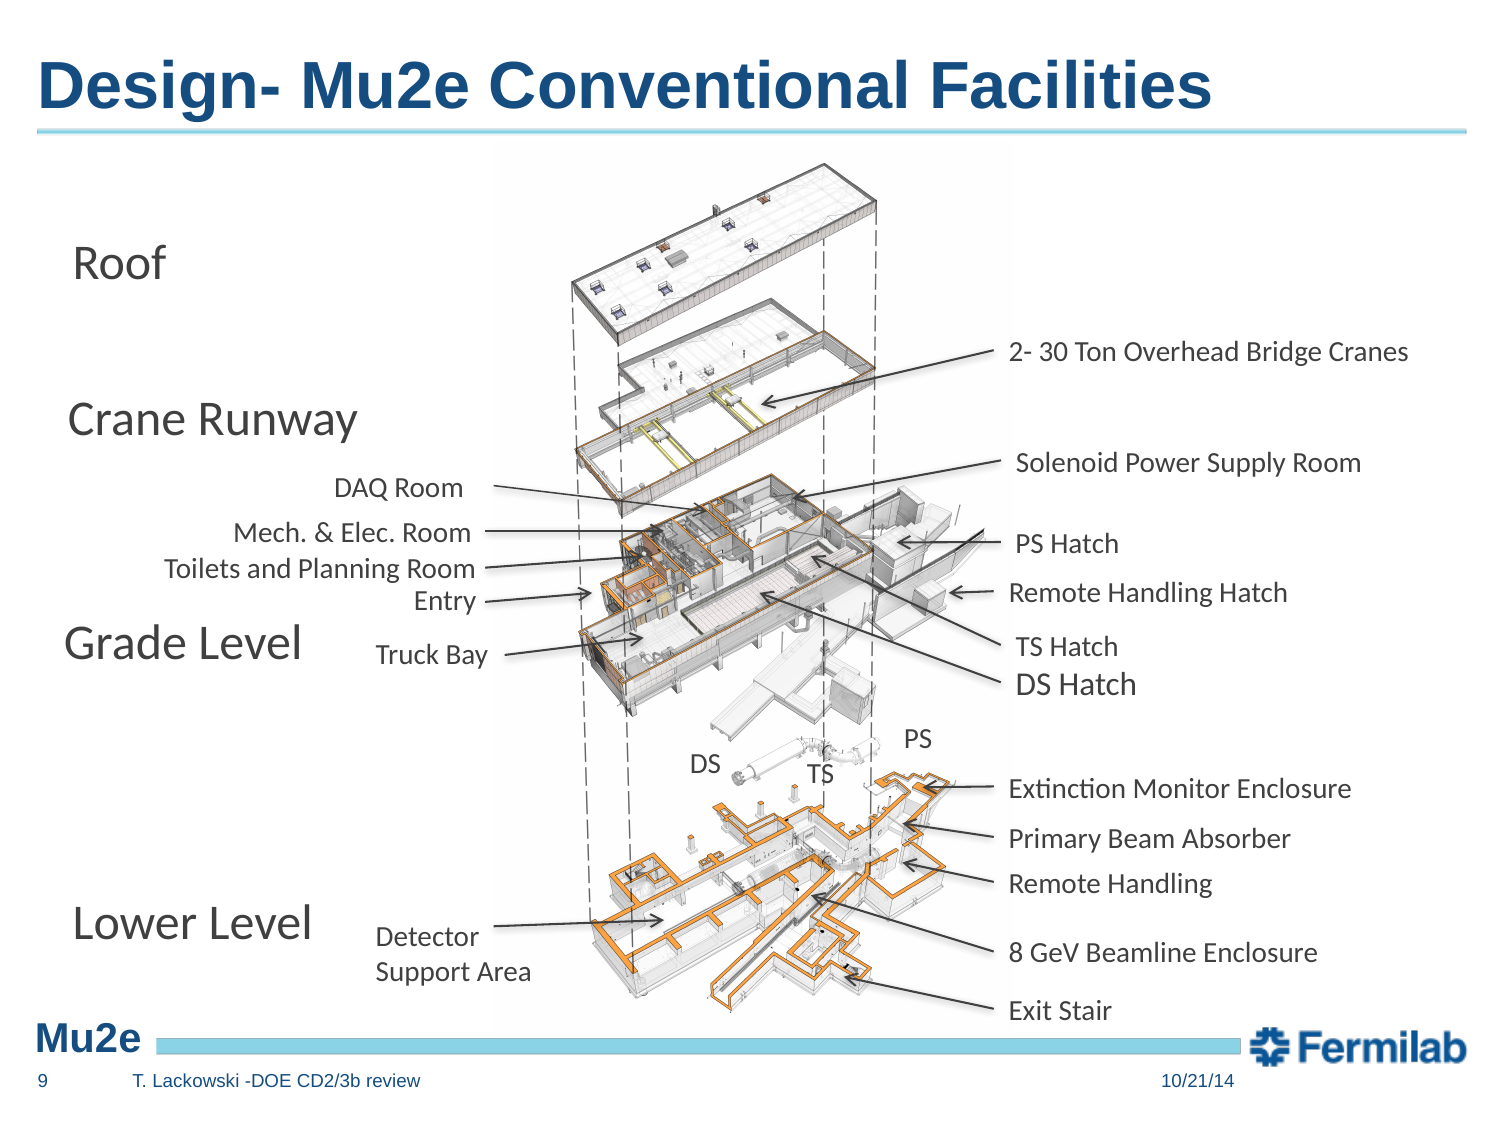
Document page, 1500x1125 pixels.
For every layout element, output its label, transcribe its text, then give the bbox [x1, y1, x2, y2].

text_box Grade Level [49, 601, 486, 677]
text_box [493, 485, 708, 512]
text_box Lower Level [57, 882, 477, 957]
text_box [484, 555, 644, 568]
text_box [843, 976, 994, 1010]
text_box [484, 592, 593, 603]
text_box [902, 823, 994, 838]
text_box 8 GeV Beamline Enclosure [1019, 926, 1355, 976]
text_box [810, 555, 1002, 592]
text_box DS Hatch [1019, 654, 1347, 710]
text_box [760, 349, 994, 405]
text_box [791, 460, 1002, 499]
text_box Mech. & Elec. Room [218, 505, 488, 556]
text_box Truck Bay [360, 628, 488, 678]
text_box Extinction Monitor Enclosure [1019, 761, 1419, 812]
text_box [810, 895, 994, 952]
text_box Exit Stair [1019, 983, 1368, 1034]
text_box Crane Runway [53, 378, 421, 453]
text_box Solenoid Power Supply Room [1019, 435, 1392, 486]
text_box Remote Handling Hatch [1019, 565, 1329, 616]
text_box PS Hatch [1019, 517, 1348, 567]
text_box 2- 30 Ton Overhead Bridge Cranes [1019, 324, 1455, 375]
text_box TS Hatch [1019, 620, 1203, 654]
text_box Toilets and Planning Room [149, 542, 488, 593]
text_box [902, 862, 994, 883]
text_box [948, 590, 994, 594]
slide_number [1058, 1068, 1235, 1109]
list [493, 142, 1014, 1035]
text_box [759, 592, 1001, 683]
text_box Entry [399, 593, 488, 625]
text_box Detector Support Area [360, 910, 488, 995]
text_box DAQ Room [319, 460, 488, 511]
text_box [493, 919, 665, 927]
footer T. Lackowski -DOE CD2/3b review [132, 1068, 1014, 1109]
text_box Remote Handling [1019, 862, 1235, 907]
text_box Roof [57, 221, 425, 297]
text_box Primary Beam Absorber [1019, 812, 1335, 862]
slide_number 9 [37, 1068, 111, 1109]
title Design- Mu2e Conventional Facilities [37, 17, 1463, 123]
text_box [504, 637, 644, 656]
